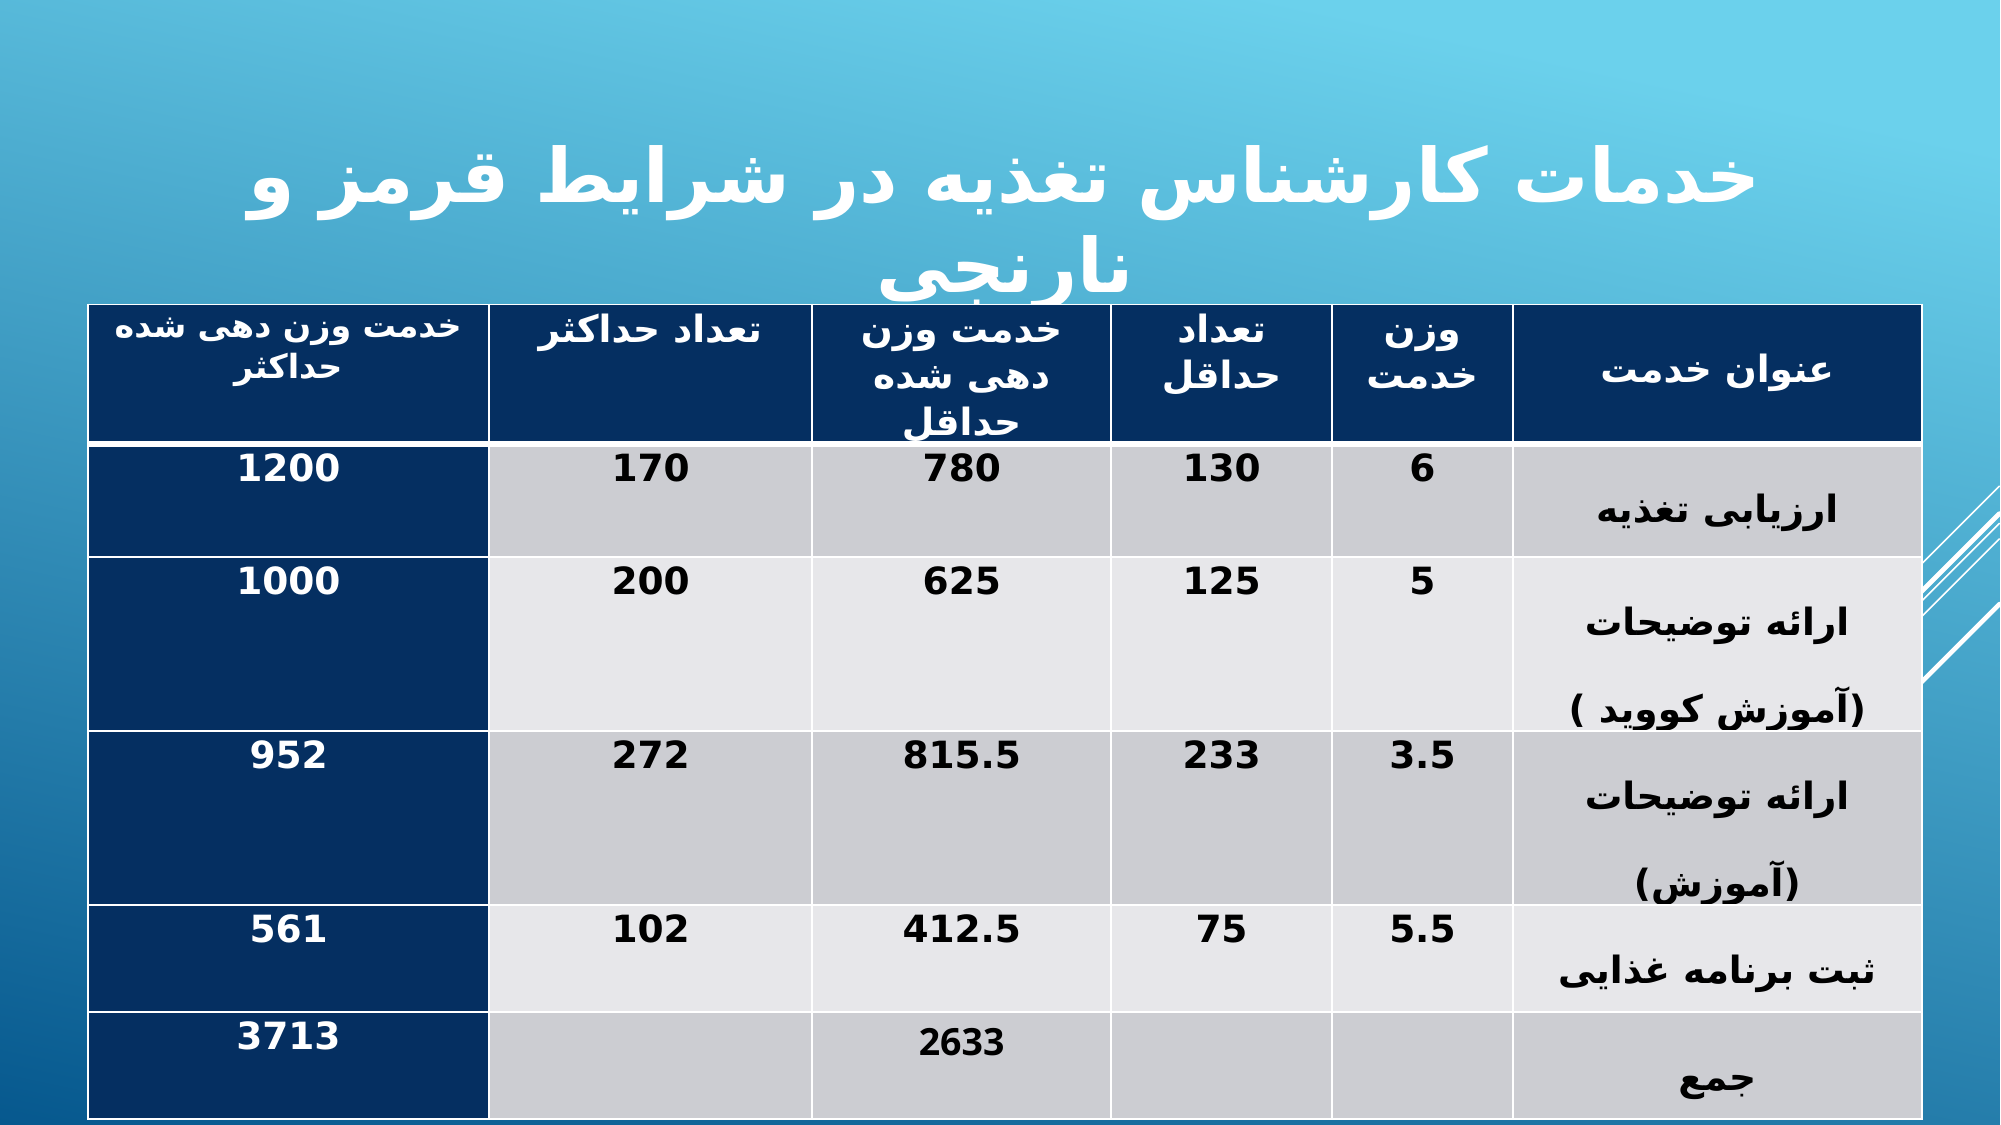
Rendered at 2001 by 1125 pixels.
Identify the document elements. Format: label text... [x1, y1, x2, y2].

table_header عنوان خدمت [1514, 305, 1921, 441]
table_cell 3.5 [1333, 732, 1512, 904]
table_cell [1112, 1013, 1331, 1118]
table_cell 412.5 [813, 906, 1110, 1011]
table_cell ارزیابی تغذیه [1514, 447, 1921, 556]
table_cell 5.5 [1333, 906, 1512, 1011]
table_cell 130 [1112, 447, 1331, 556]
table_header تعداد حداقل [1112, 305, 1331, 441]
table_cell 102 [490, 906, 811, 1011]
table_header وزن خدمت [1333, 305, 1512, 441]
title خدمات کارشناس تغذیه در شرایط قرمز و نارنجی [189, 159, 1821, 276]
table_cell 272 [490, 732, 811, 904]
table_cell 5 [1333, 558, 1512, 730]
table_cell 233 [1112, 732, 1331, 904]
table_cell 815.5 [813, 732, 1110, 904]
table_header خدمت وزن دهی شده حداقل [813, 305, 1110, 441]
table_cell ثبت برنامه غذایی [1514, 906, 1921, 1011]
table_cell 200 [490, 558, 811, 730]
table_header تعداد حداکثر [490, 305, 811, 441]
table_cell [490, 1013, 811, 1118]
table_cell [1333, 1013, 1512, 1118]
table_cell 125 [1112, 558, 1331, 730]
table_cell ارائه توضیحات (آموزش) [1514, 732, 1921, 904]
table_header خدمت وزن دهی شده حداکثر [89, 305, 488, 441]
table_cell 561 [89, 906, 488, 1011]
table_cell 6 [1333, 447, 1512, 556]
table_cell 1000 [89, 558, 488, 730]
table_cell ارائه توضیحات (آموزش کووید ) [1514, 558, 1921, 730]
table_cell 2633 [813, 1013, 1110, 1118]
table_cell 1200 [89, 447, 488, 556]
table_cell 75 [1112, 906, 1331, 1011]
table_cell 170 [490, 447, 811, 556]
table_cell جمع [1514, 1013, 1921, 1118]
table_cell 780 [813, 447, 1110, 556]
table_cell 952 [89, 732, 488, 904]
table_cell 3713 [89, 1013, 488, 1118]
table_cell 625 [813, 558, 1110, 730]
